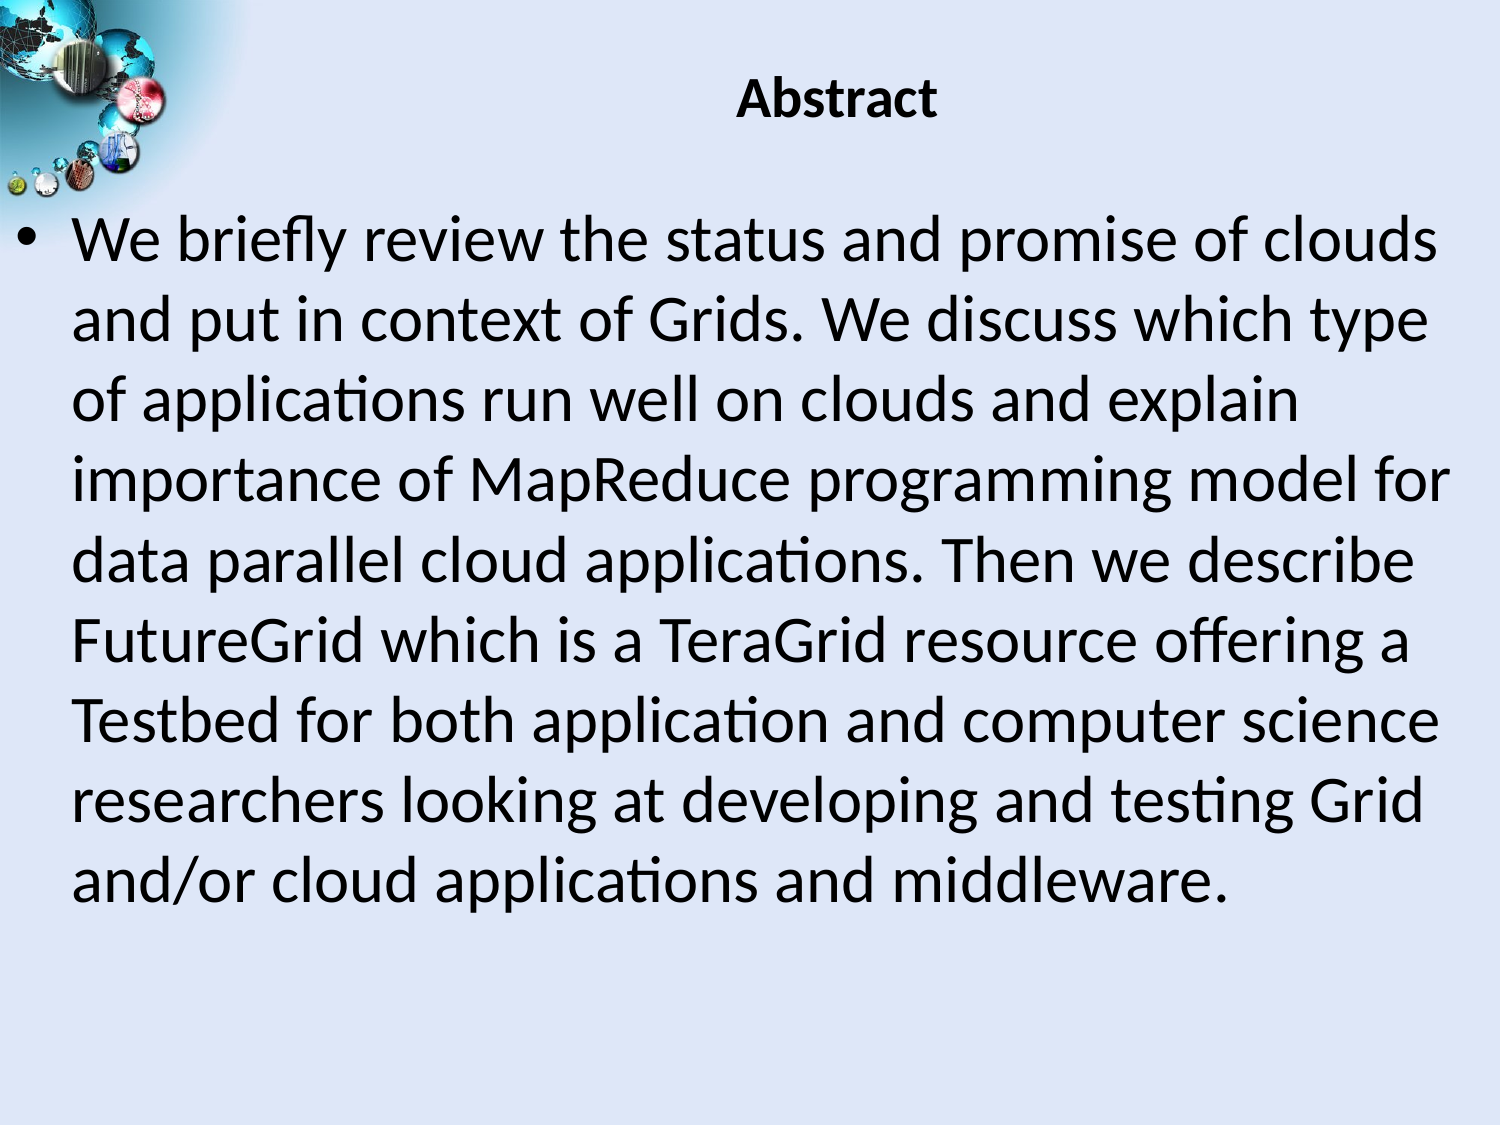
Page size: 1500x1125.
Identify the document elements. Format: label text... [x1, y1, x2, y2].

list We briefly review the status and promise of clouds and put in context of Grids. We discuss which type of applications run well on clouds and explain importance of MapReduce programming model for data parallel cloud applications. Then we describe FutureGrid which is a TeraGrid resource offering a Testbed for both application and computer science researchers looking at developing and testing Grid and/or cloud applications and middleware. [0, 187, 1500, 1100]
picture [0, 0, 174, 187]
title Abstract [174, 0, 1500, 187]
